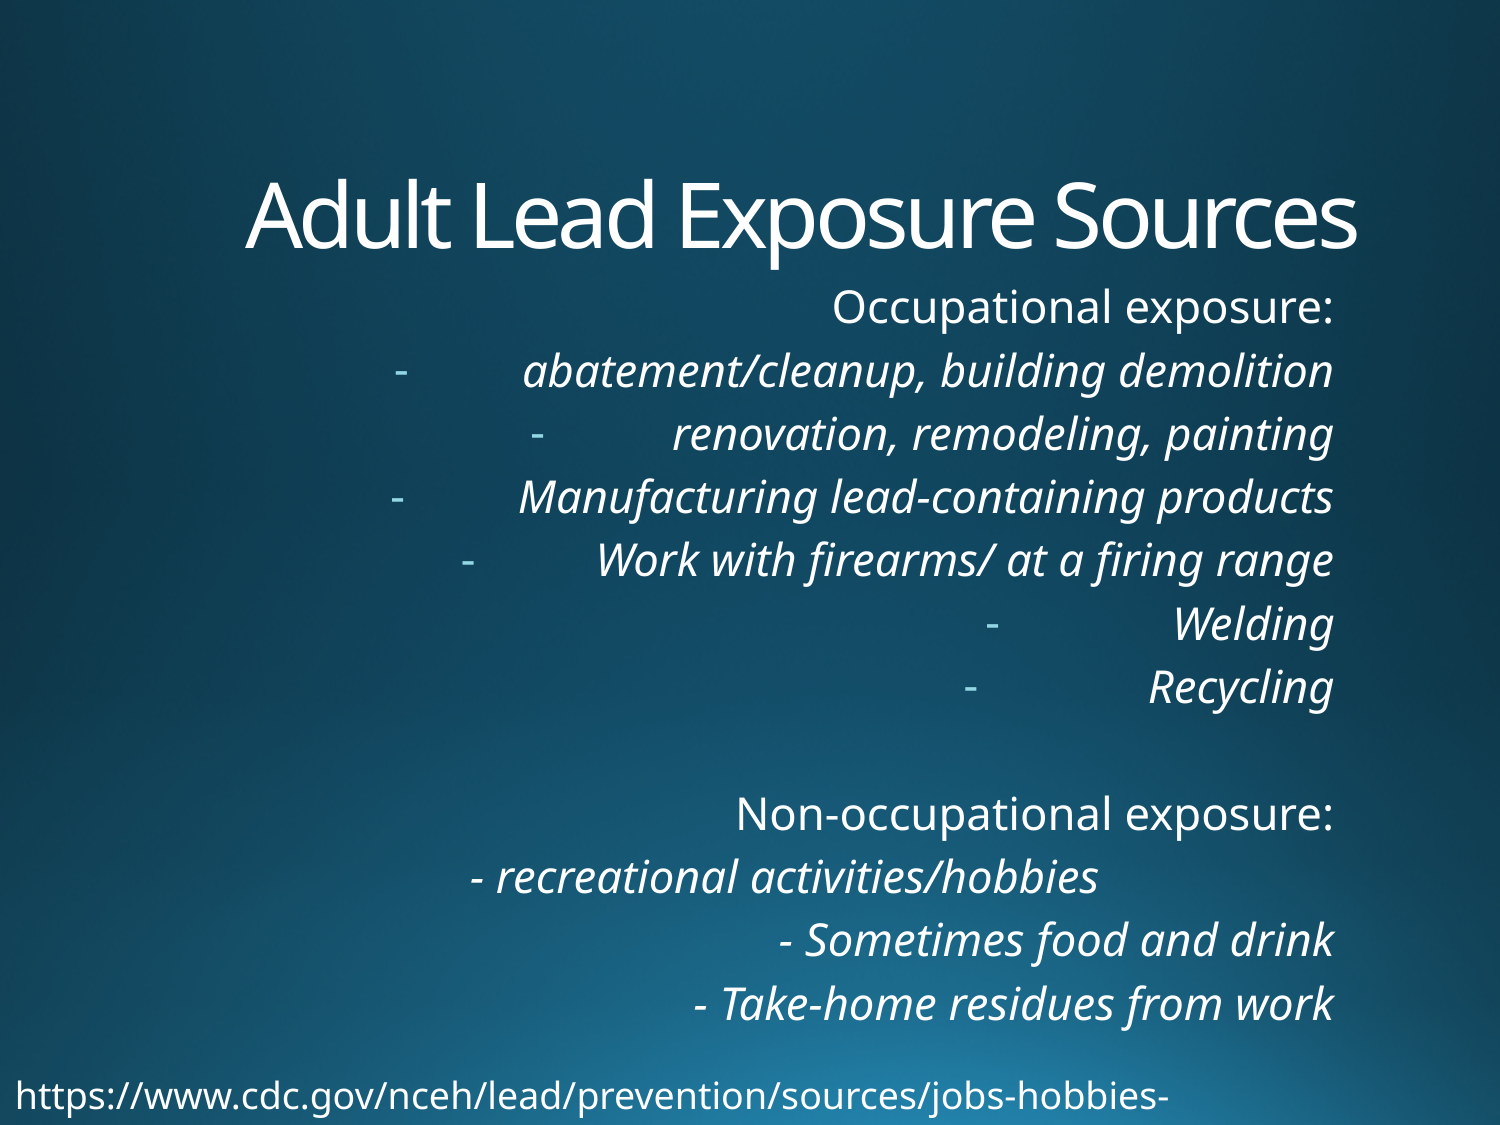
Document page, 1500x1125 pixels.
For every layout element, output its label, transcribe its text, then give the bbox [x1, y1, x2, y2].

text_box https://www.cdc.gov/nceh/lead/prevention/sources/jobs-hobbies-activities.htm [0, 1064, 1385, 1125]
subtitle Occupational exposure: abatement/cleanup, building demolition renovation, remodeling, painting Manufacturing lead-containing products Work with firearms/ at a firing range Welding Recycling Non-occupational exposure: - recreational activities/hobbies - Sometimes food and drink - Take-home residues from work [174, 212, 1350, 1038]
title Adult Lead Exposure Sources [87, 162, 1375, 363]
picture [0, 0, 1500, 1125]
